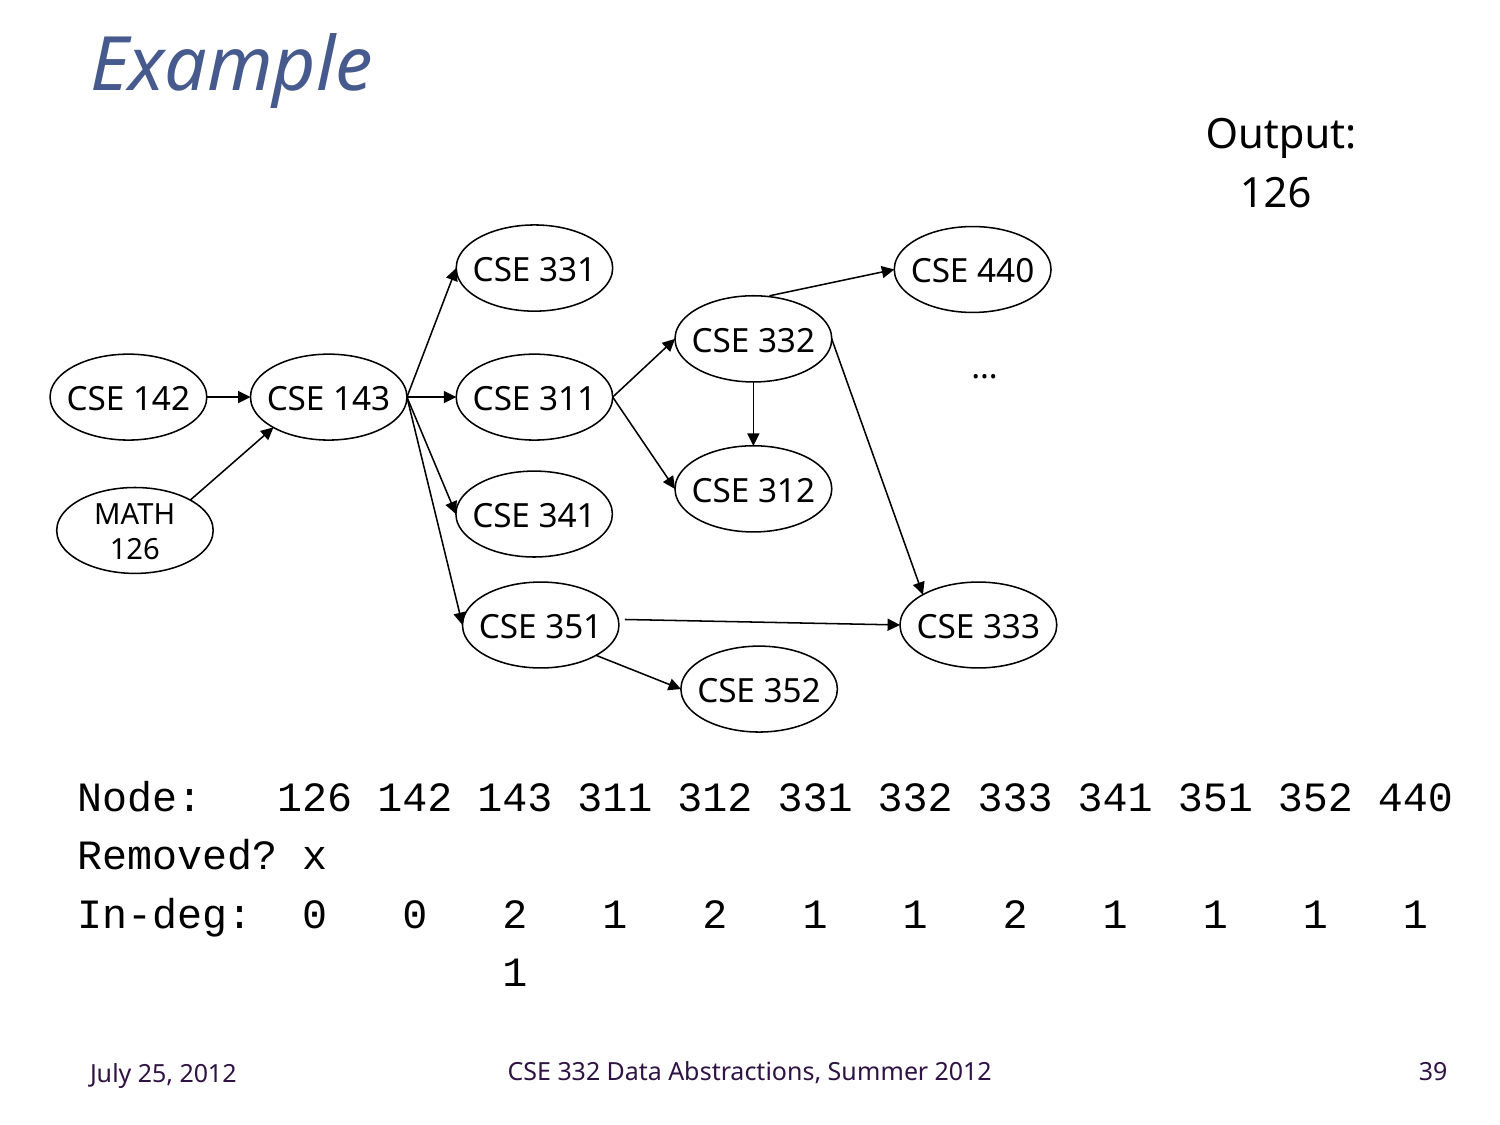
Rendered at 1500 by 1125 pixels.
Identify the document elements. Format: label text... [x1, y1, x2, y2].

slide_number 39 [1333, 1050, 1463, 1103]
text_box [612, 396, 676, 489]
text_box CSE 440 [894, 226, 1052, 313]
text_box MATH 126 [56, 487, 214, 574]
text_box CSE 331 [456, 224, 613, 312]
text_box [406, 396, 457, 515]
text_box CSE 142 [50, 354, 207, 441]
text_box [831, 338, 924, 595]
title Example [75, 20, 1463, 100]
text_box CSE 312 [675, 445, 826, 532]
text_box CSE 143 [250, 354, 401, 441]
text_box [406, 267, 457, 395]
text_box CSE 352 [680, 646, 838, 733]
text_box Node: 126 142 143 311 312 331 332 333 341 351 352 440 Removed? x In-deg: 0 0 2 1 2 1 1 2 1 1 1 1 1 [62, 762, 1500, 1050]
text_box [406, 396, 463, 626]
text_box CSE 311 [461, 354, 607, 441]
text_box CSE 341 [467, 471, 613, 558]
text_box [769, 269, 895, 297]
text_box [612, 338, 676, 396]
text_box CSE 332 [675, 295, 832, 382]
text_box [624, 619, 901, 626]
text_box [195, 421, 269, 506]
text_box CSE 351 [463, 582, 619, 668]
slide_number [75, 1050, 338, 1103]
text_box CSE 333 [900, 582, 1057, 668]
text_box … [956, 337, 1025, 393]
text_box Output: 126 [1124, 99, 1438, 838]
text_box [621, 631, 656, 715]
footer CSE 332 Data Abstractions, Summer 2012 [348, 1050, 1152, 1103]
